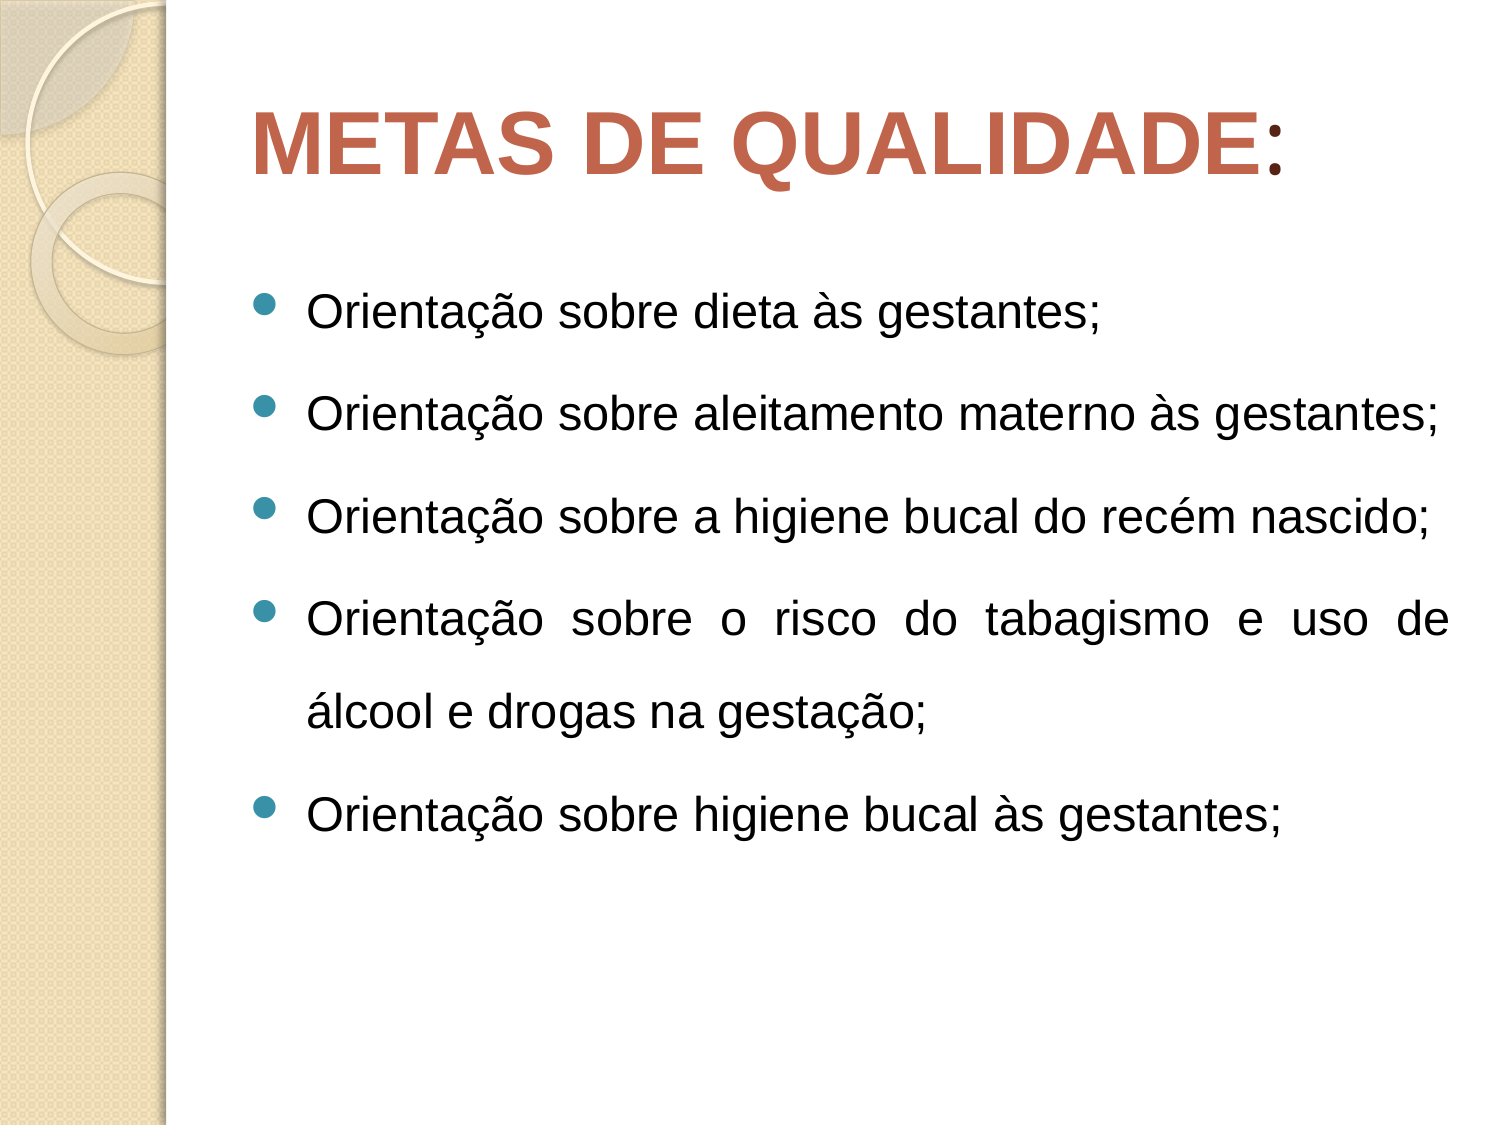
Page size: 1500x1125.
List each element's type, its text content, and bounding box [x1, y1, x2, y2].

title METAS DE QUALIDADE: [235, 45, 1466, 233]
list Orientação sobre dieta às gestantes; Orientação sobre aleitamento materno às gestantes; Orientação sobre a higiene bucal do recém nascido; Orientação sobre o risco do tabagismo e uso de álcool e drogas na gestação; Orientação sobre higiene bucal às gestantes; [235, 237, 1466, 1025]
